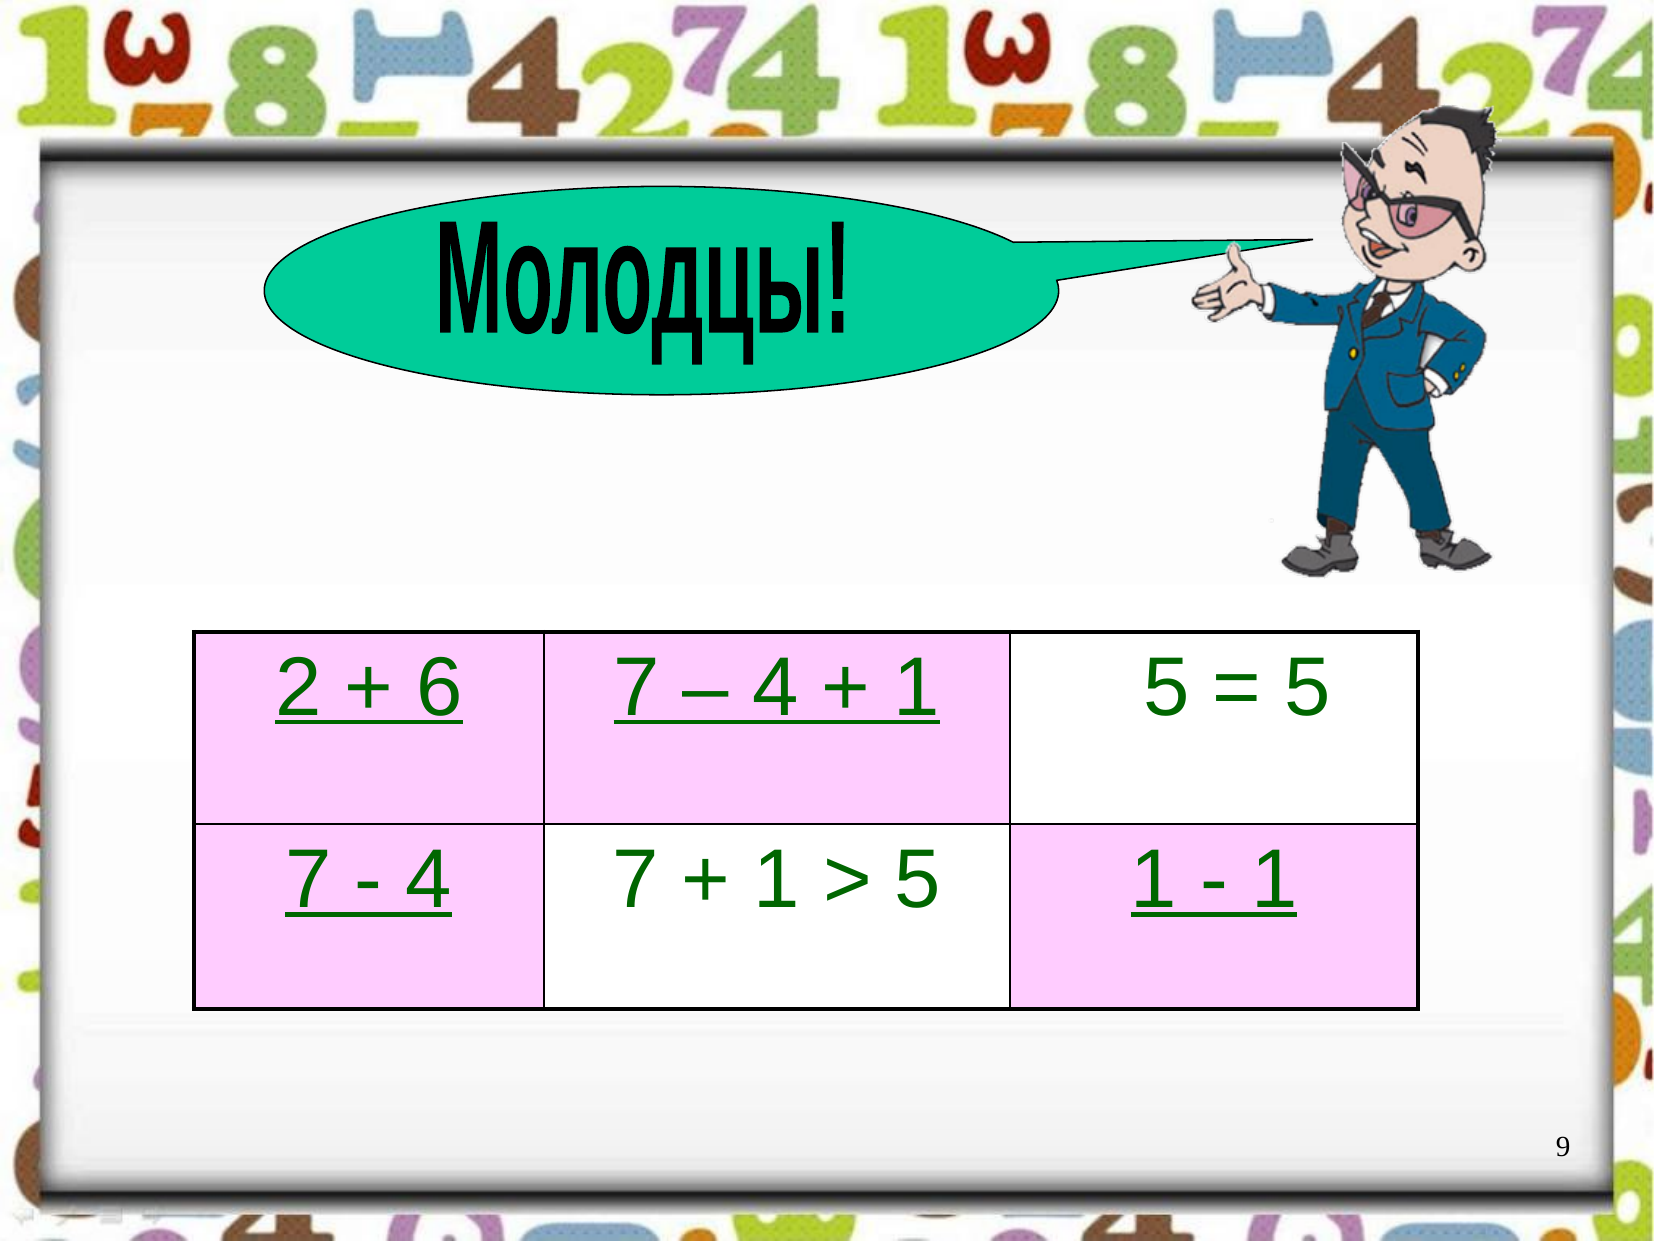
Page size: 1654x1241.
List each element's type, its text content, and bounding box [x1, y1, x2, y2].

table_cell 1 - 1 [1011, 825, 1416, 1007]
table_header 5 = 5 [1011, 634, 1416, 823]
table_header 7 – 4 + 1 [545, 634, 1009, 823]
table_cell 7 + 1 > 5 [545, 825, 1009, 1007]
slide_number 9 [1185, 1129, 1571, 1216]
text_box [264, 186, 1184, 395]
table_header 2 + 6 [196, 634, 543, 823]
table_cell 7 - 4 [196, 825, 543, 1007]
picture [0, 0, 1654, 1241]
